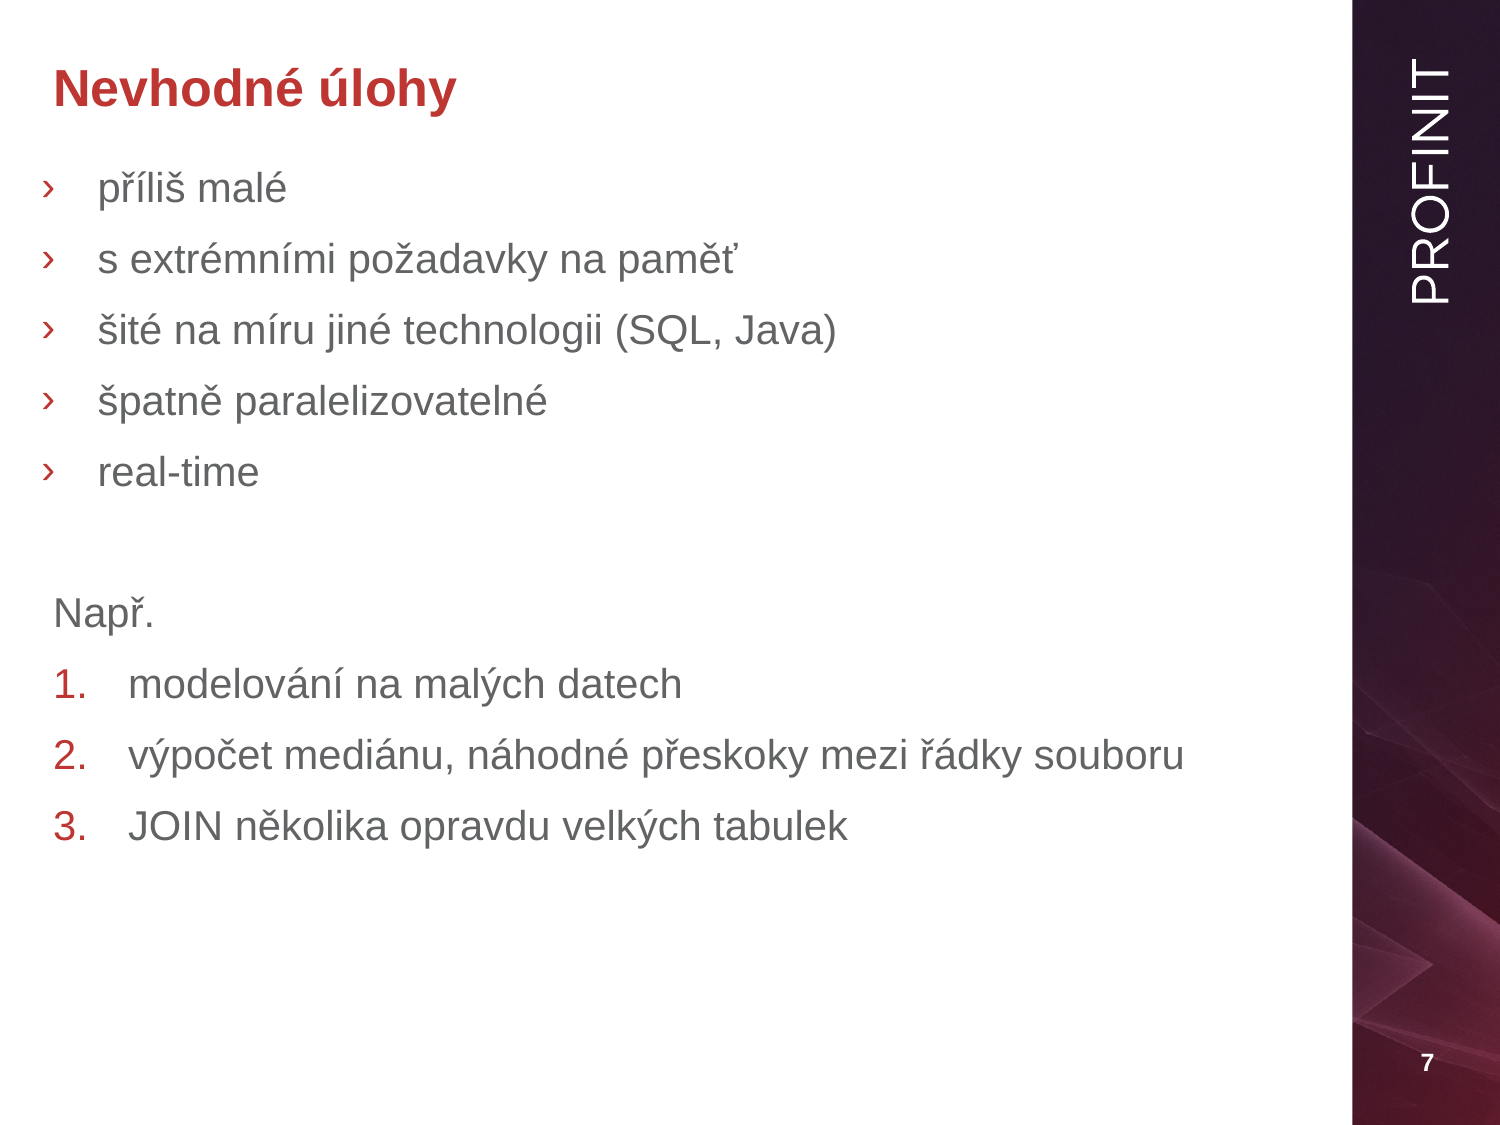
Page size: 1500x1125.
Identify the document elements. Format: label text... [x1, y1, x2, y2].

title Nevhodné úlohy [53, 54, 1294, 114]
picture [1352, 0, 1500, 1125]
list Např. modelování na malých datech výpočet mediánu, náhodné přeskoky mezi řádky souboru JOIN několika opravdu velkých tabulek [53, 586, 1294, 882]
text_box příliš malé s extrémními požadavky na paměť šité na míru jiné technologii (SQL, Java) špatně paralelizovatelné real-time [41, 160, 1282, 528]
